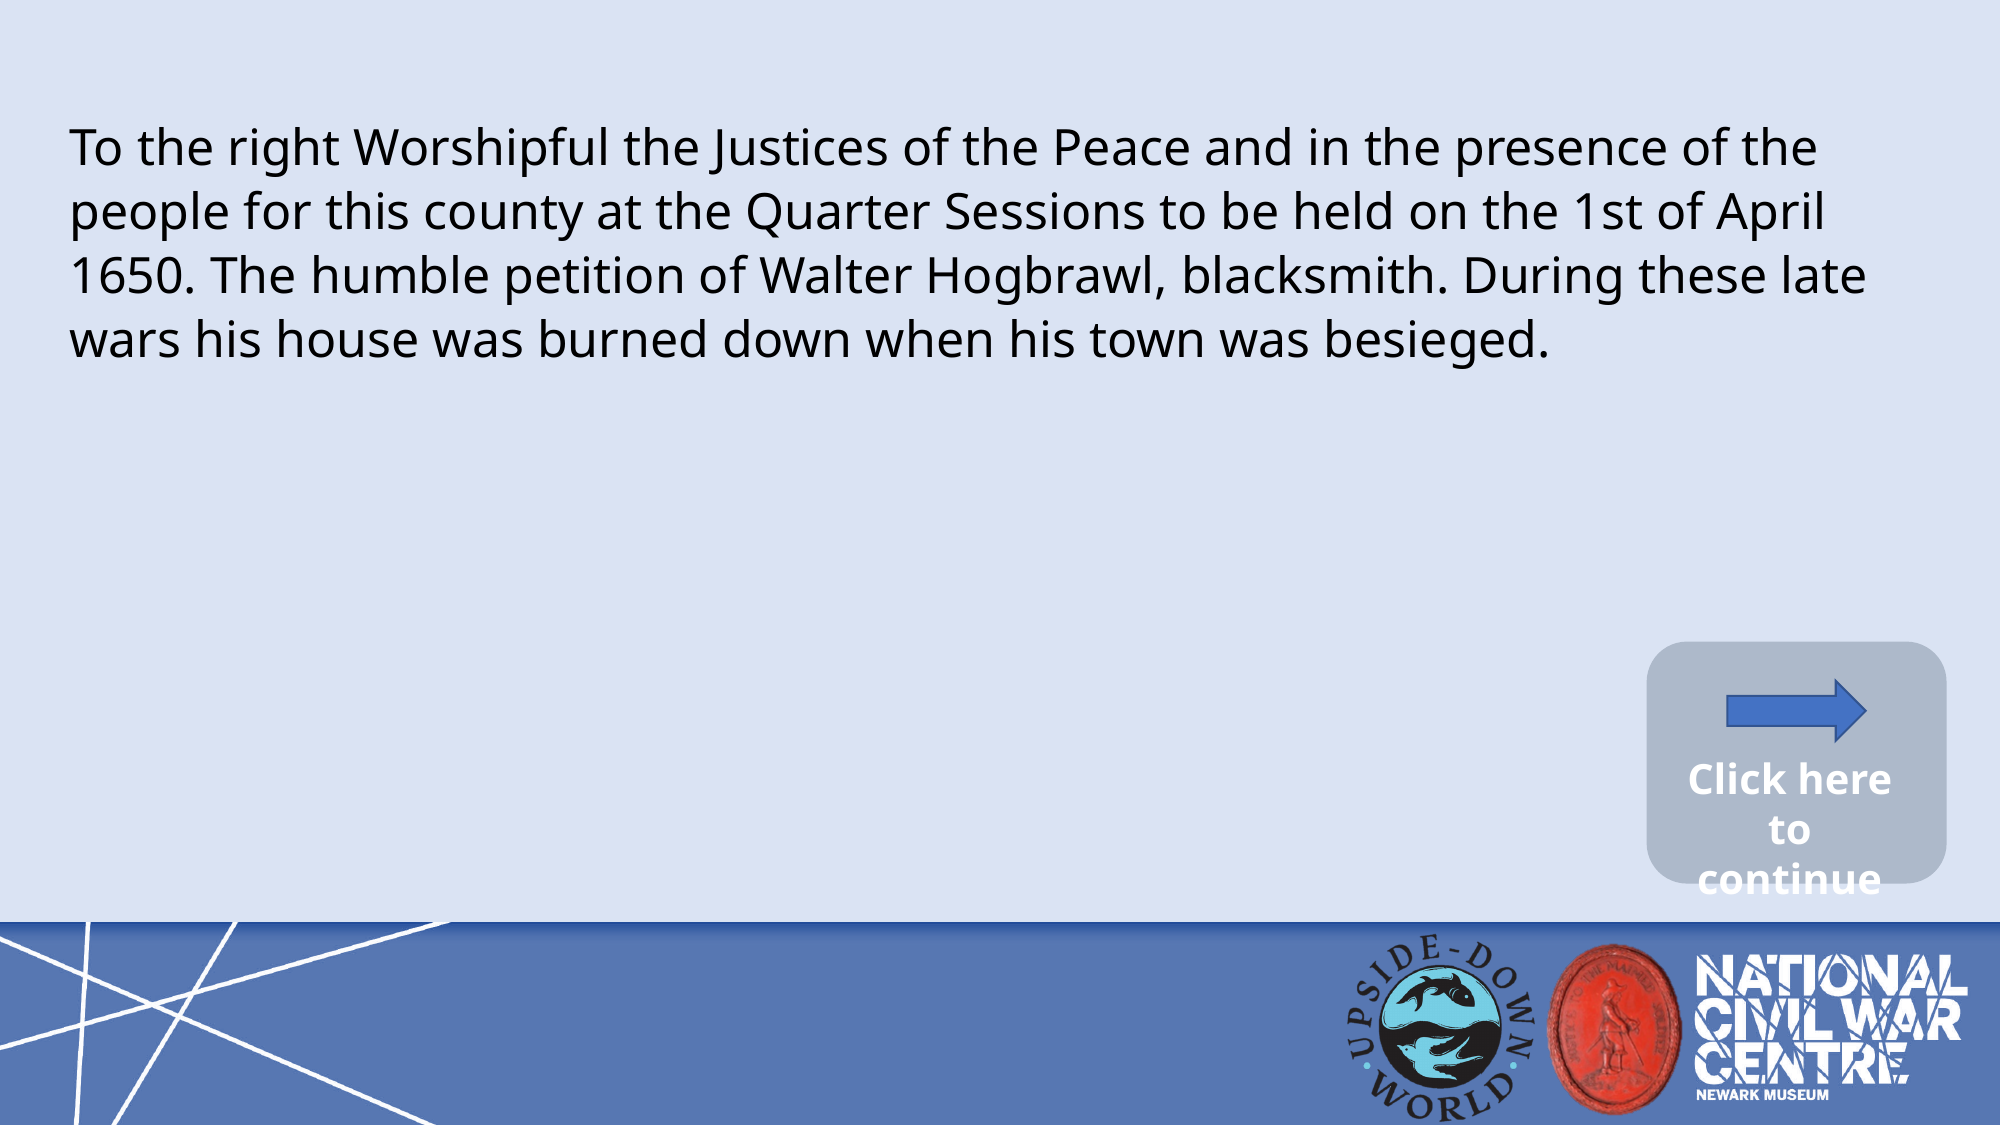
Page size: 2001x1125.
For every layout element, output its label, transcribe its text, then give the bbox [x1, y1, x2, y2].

text_box [1622, 616, 1970, 901]
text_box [1646, 641, 1947, 884]
text_box To the right Worshipful the Justices of the Peace and in the presence of the people for this county at the Quarter Sessions to be held on the 1st of April 1650. The humble petition of Walter Hogbrawl, blacksmith. During these late wars his house was burned down when his town was besieged. [54, 38, 1969, 376]
picture [0, 922, 2000, 1125]
